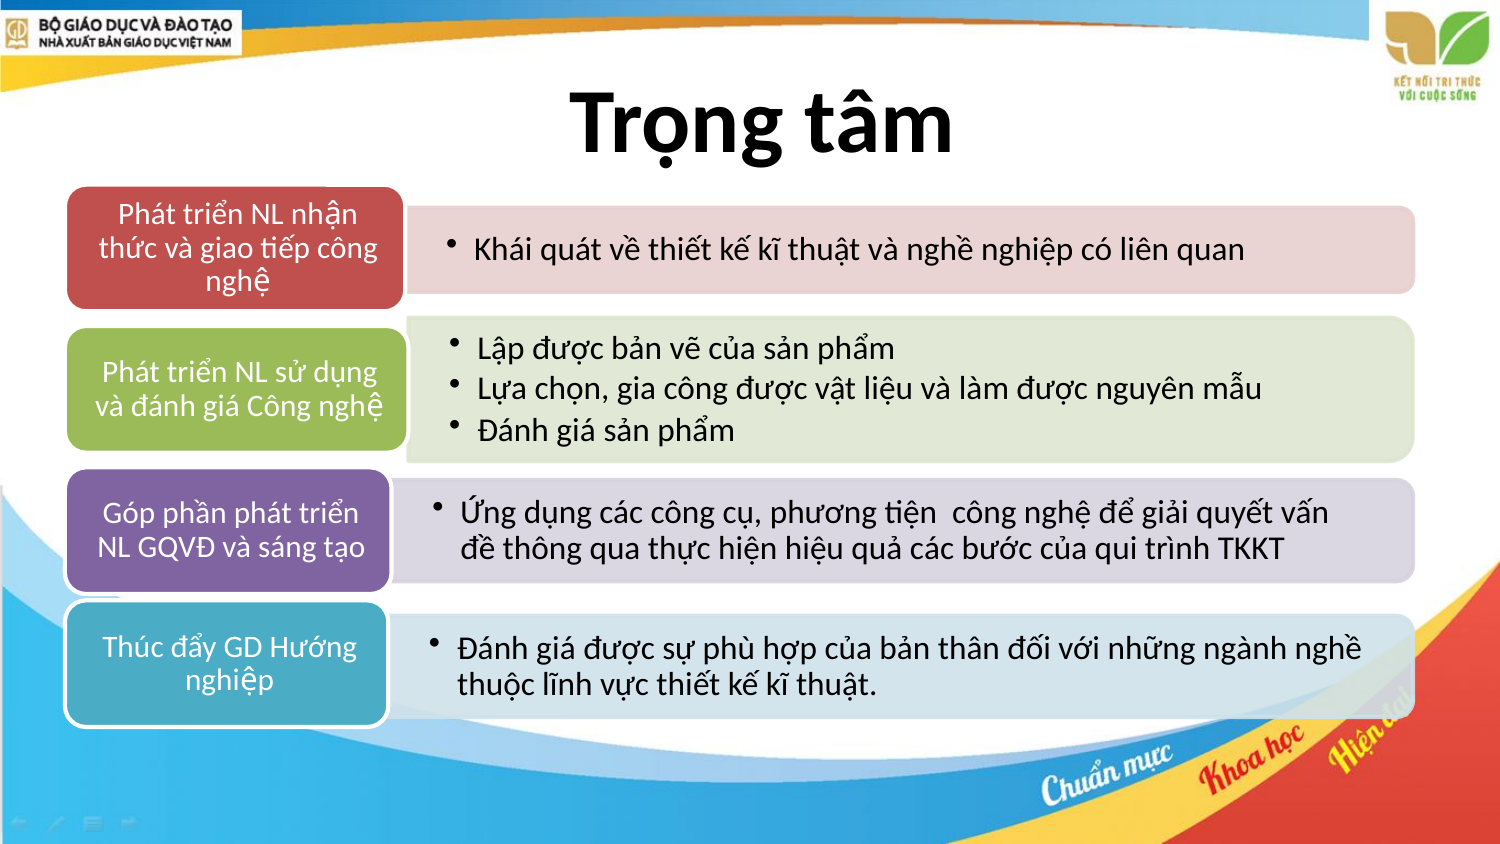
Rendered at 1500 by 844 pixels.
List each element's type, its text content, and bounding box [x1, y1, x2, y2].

title Trọng tâm [88, 47, 1437, 185]
picture [0, 0, 1500, 844]
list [64, 184, 1414, 728]
